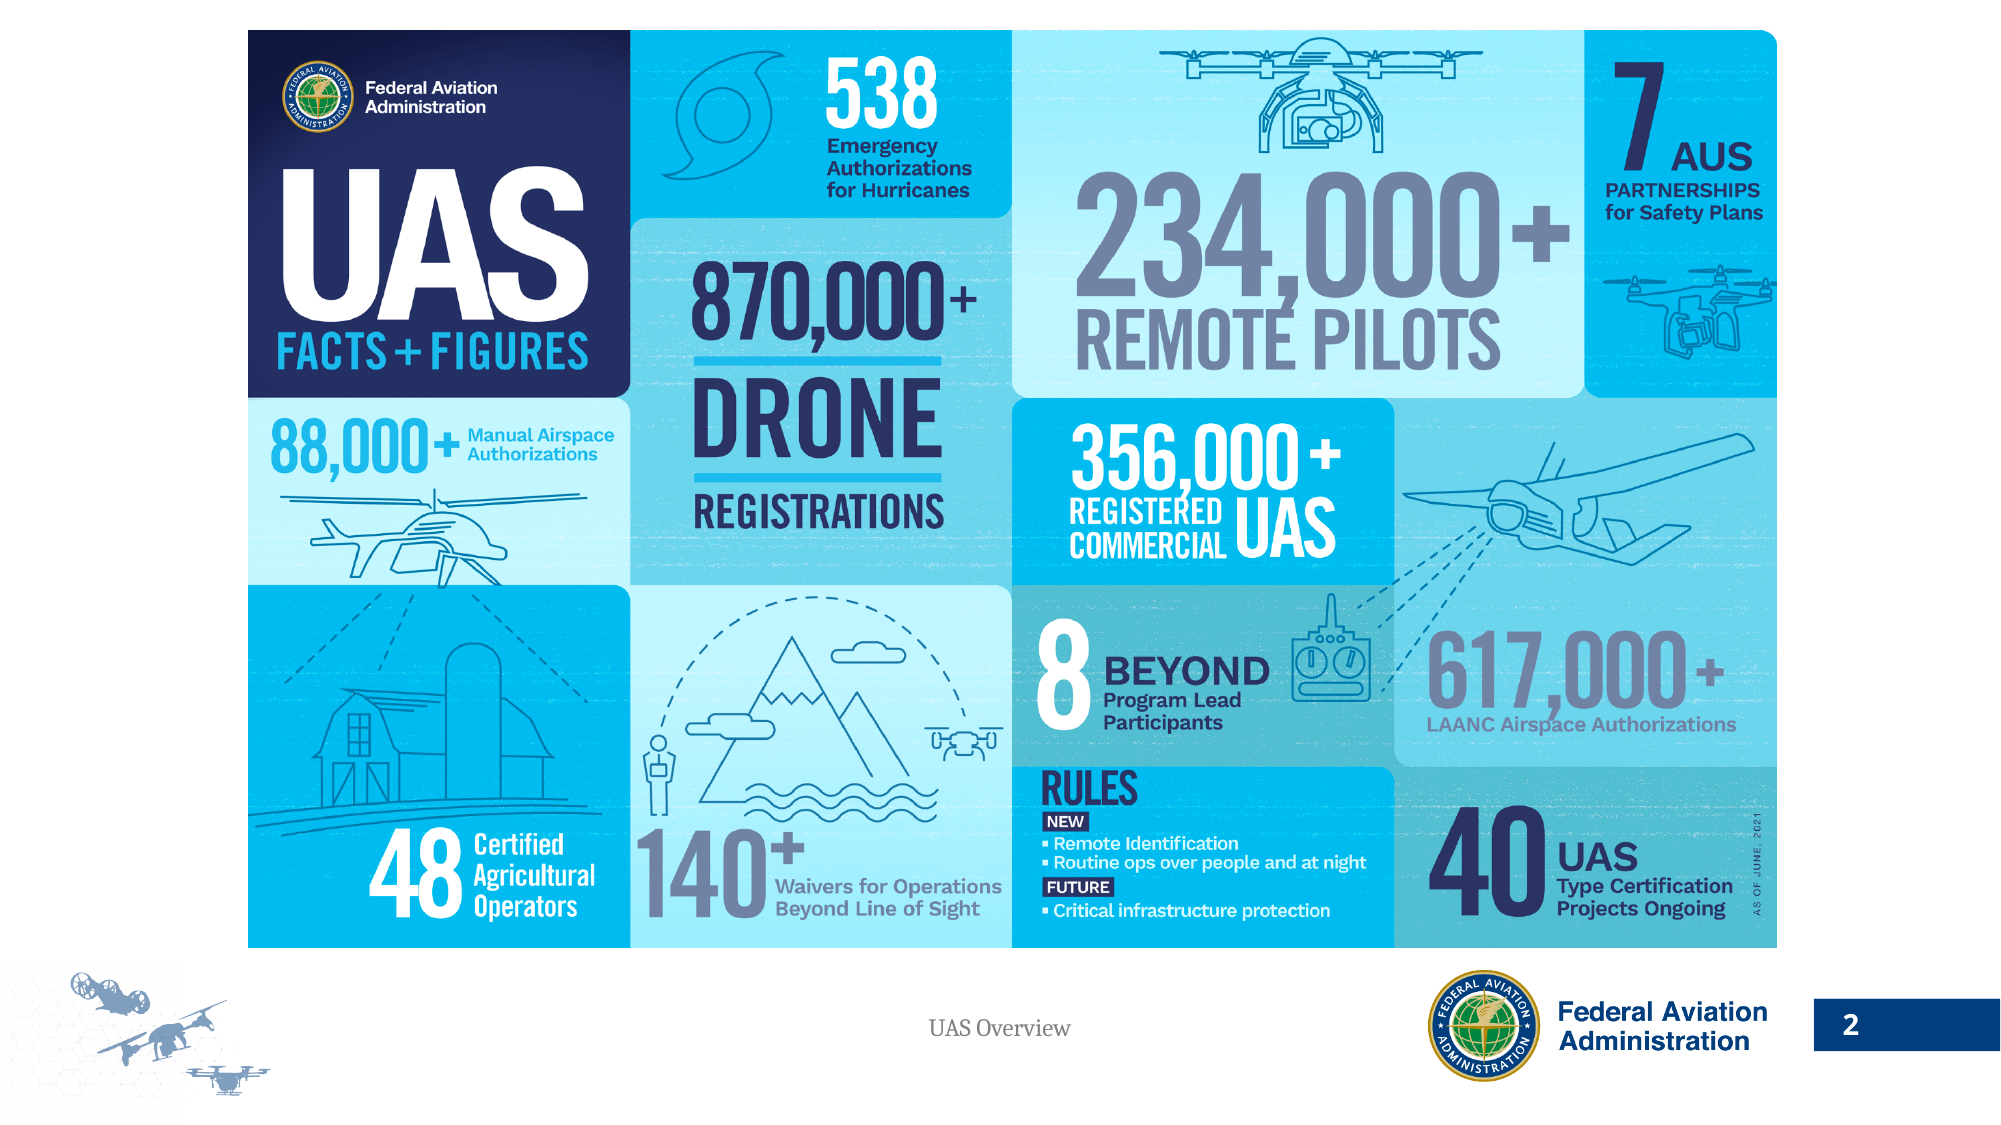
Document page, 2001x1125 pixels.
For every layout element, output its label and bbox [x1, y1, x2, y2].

picture [1183, 841, 1189, 849]
picture [1055, 857, 1062, 867]
picture [1134, 905, 1139, 916]
picture [1289, 907, 1295, 915]
picture [313, 514, 504, 575]
picture [1044, 878, 1113, 896]
picture [525, 901, 534, 916]
picture [1073, 841, 1079, 849]
picture [516, 870, 526, 885]
picture [1226, 841, 1232, 849]
picture [475, 864, 485, 885]
picture [1235, 860, 1241, 872]
picture [490, 839, 499, 854]
picture [1106, 860, 1112, 867]
picture [553, 834, 562, 854]
picture [448, 552, 458, 556]
picture [495, 901, 499, 916]
picture [537, 897, 543, 916]
picture [525, 834, 531, 854]
picture [1730, 143, 1751, 170]
picture [1121, 771, 1136, 804]
picture [503, 835, 517, 854]
picture [1766, 30, 1777, 39]
picture [1142, 908, 1150, 916]
picture [1215, 841, 1220, 849]
picture [1244, 907, 1251, 920]
picture [924, 163, 929, 172]
picture [827, 58, 859, 128]
picture [1261, 907, 1267, 915]
picture [865, 57, 898, 128]
picture [1141, 860, 1148, 868]
picture [1361, 858, 1365, 868]
picture [542, 864, 554, 885]
picture [1167, 905, 1177, 916]
picture [1673, 143, 1697, 169]
picture [393, 544, 444, 571]
picture [441, 558, 454, 584]
picture [488, 870, 497, 881]
picture [1067, 905, 1083, 916]
picture [1103, 771, 1118, 804]
picture [503, 901, 512, 916]
picture [1675, 184, 1683, 196]
picture [903, 57, 936, 128]
picture [1193, 905, 1212, 915]
picture [448, 556, 491, 584]
picture [1044, 813, 1088, 830]
picture [1151, 907, 1156, 916]
picture [1633, 184, 1640, 196]
picture [1391, 961, 2001, 1125]
picture [829, 140, 838, 152]
picture [569, 870, 576, 885]
picture [1701, 143, 1723, 170]
picture [540, 839, 550, 854]
picture [1736, 184, 1743, 196]
picture [516, 901, 522, 916]
picture [476, 895, 486, 916]
picture [248, 30, 1777, 948]
picture [556, 870, 561, 885]
picture [0, 963, 312, 1125]
picture [530, 870, 539, 885]
picture [1072, 860, 1081, 868]
picture [1124, 907, 1132, 916]
picture [1086, 771, 1100, 804]
picture [559, 901, 565, 916]
picture [1688, 184, 1695, 196]
picture [1065, 771, 1081, 804]
picture [1221, 908, 1226, 916]
picture [1203, 860, 1209, 872]
picture [1608, 184, 1614, 196]
picture [1298, 905, 1304, 915]
picture [1313, 858, 1317, 868]
picture [546, 901, 555, 916]
picture [370, 828, 461, 918]
picture [1043, 771, 1060, 804]
picture [1228, 910, 1236, 915]
picture [1270, 906, 1277, 915]
picture [1088, 858, 1097, 868]
picture [568, 901, 576, 916]
picture [501, 870, 508, 885]
picture [855, 163, 860, 174]
picture [828, 184, 834, 196]
picture [488, 882, 498, 890]
picture [1055, 838, 1064, 849]
picture [578, 870, 588, 885]
picture [1322, 907, 1329, 916]
picture [471, 562, 479, 569]
picture [476, 834, 486, 854]
picture [1616, 63, 1662, 169]
picture [1711, 206, 1716, 218]
